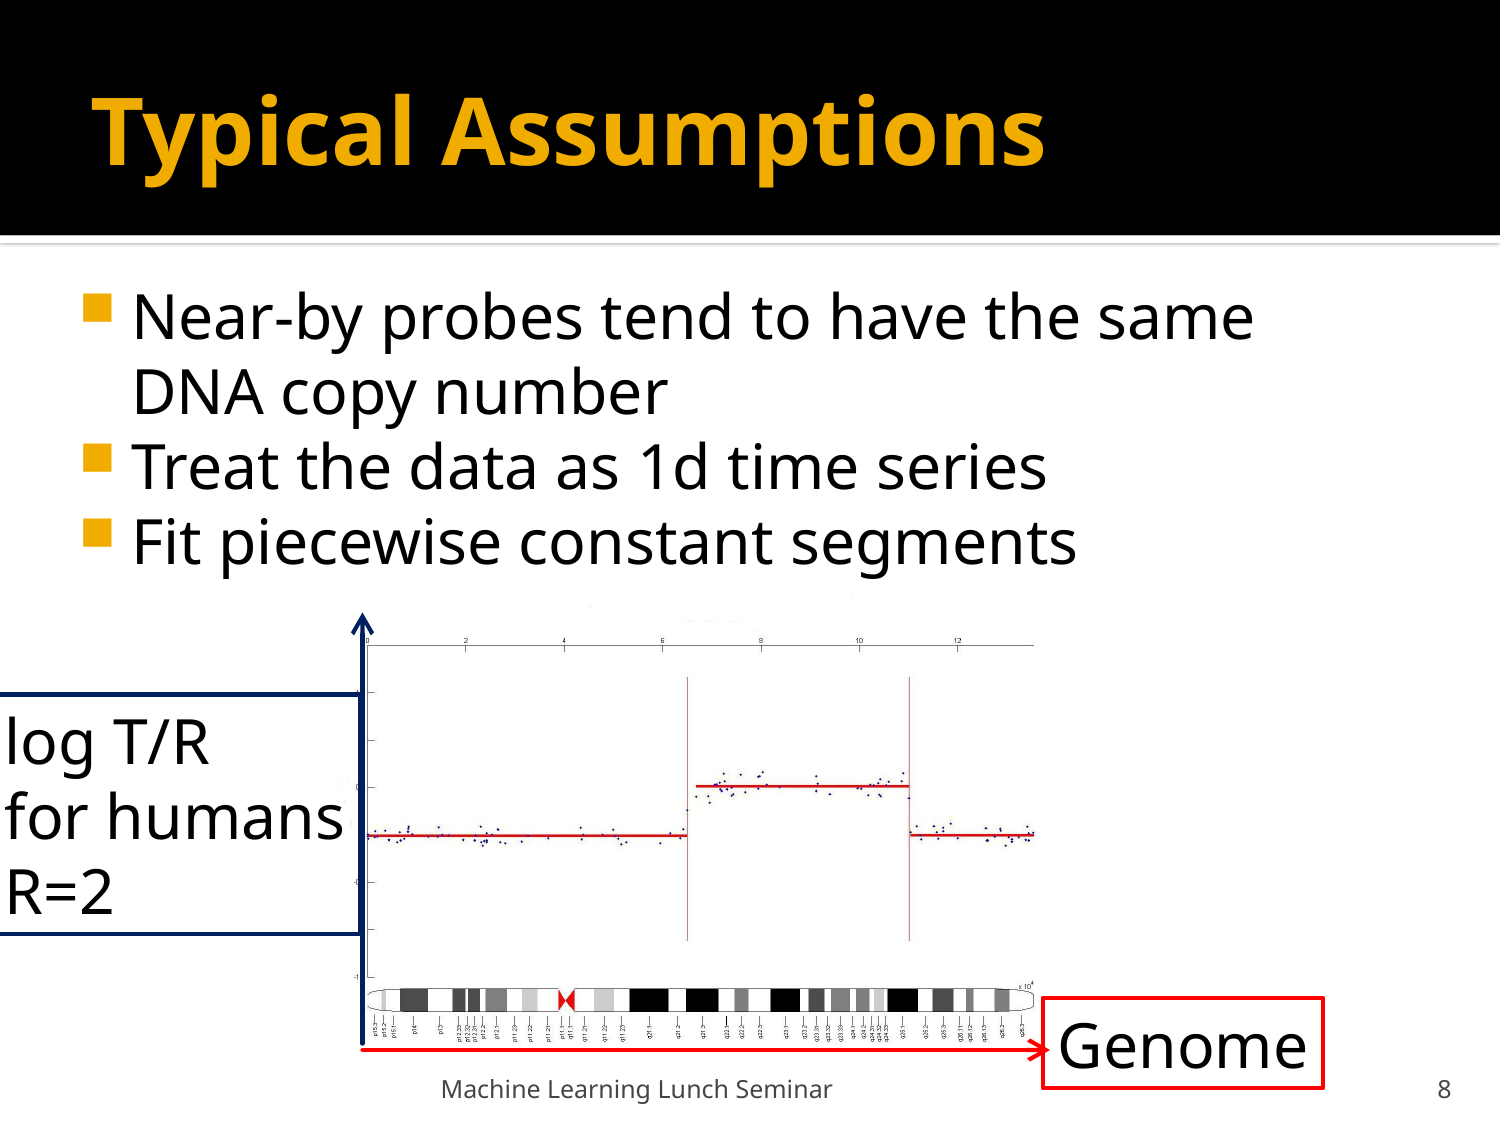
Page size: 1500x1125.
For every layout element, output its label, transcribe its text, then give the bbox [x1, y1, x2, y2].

slide_number 8 [1345, 1062, 1467, 1108]
footer Machine Learning Lunch Seminar [433, 1062, 1337, 1108]
text_box log T/R for humans R=2 [0, 694, 331, 934]
list Near-by probes tend to have the same DNA copy number Treat the data as 1d time series Fit piecewise constant segments [50, 262, 1400, 1022]
picture [337, 587, 1038, 1044]
title Typical Assumptions [75, 25, 1425, 231]
text_box Genome [1042, 998, 1324, 1088]
